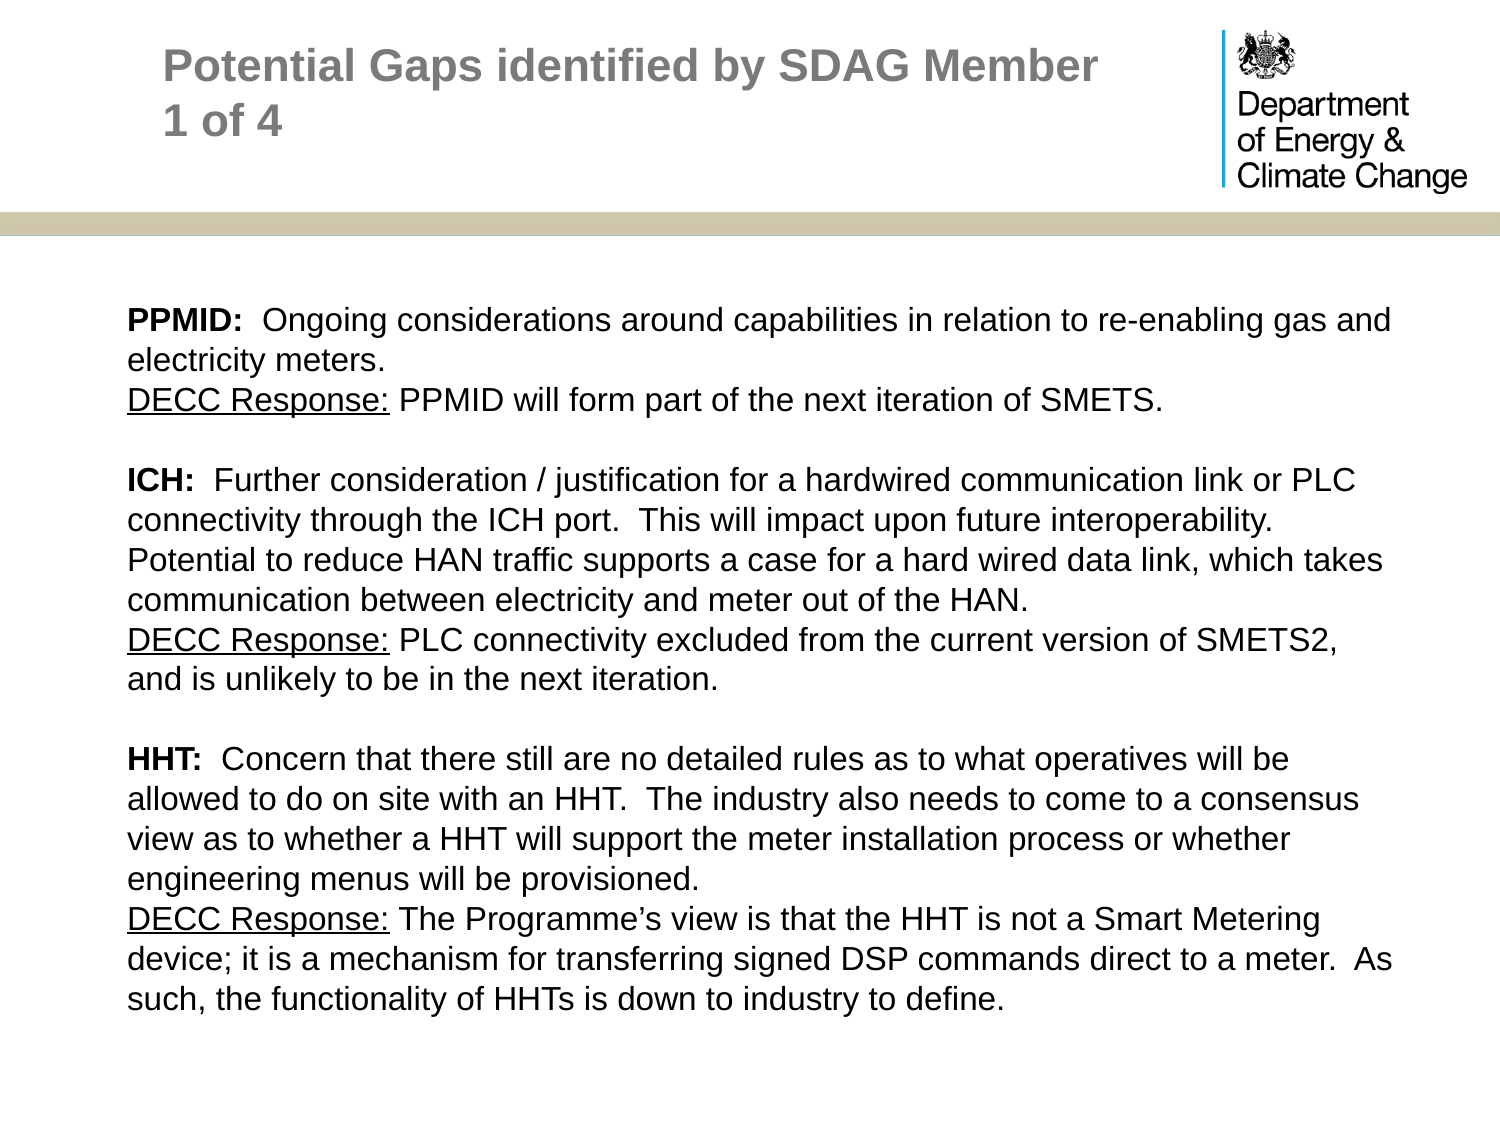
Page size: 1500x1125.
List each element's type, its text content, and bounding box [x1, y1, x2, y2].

picture [1222, 30, 1467, 194]
picture [0, 208, 1500, 236]
title Potential Gaps identified by SDAG Member 1 of 4 [147, 27, 1129, 112]
list PPMID: Ongoing considerations around capabilities in relation to re-enabling gas and electricity meters. DECC Response: PPMID will form part of the next iteration of SMETS. ICH: Further consideration / justification for a hardwired communication link or PLC connectivity through the ICH port. This will impact upon future interoperability. Potential to reduce HAN traffic supports a case for a hard wired data link, which takes communication between electricity and meter out of the HAN. DECC Response: PLC connectivity excluded from the current version of SMETS2, and is unlikely to be in the next iteration. HHT: Concern that there still are no detailed rules as to what operatives will be allowed to do on site with an HHT. The industry also needs to come to a consensus view as to whether a HHT will support the meter installation process or whether engineering menus will be provisioned. DECC Response: The Programme’s view is that the HHT is not a Smart Metering device; it is a mechanism for transferring signed DSP commands direct to a meter. As such, the functionality of HHTs is down to industry to define. [111, 290, 1412, 1047]
